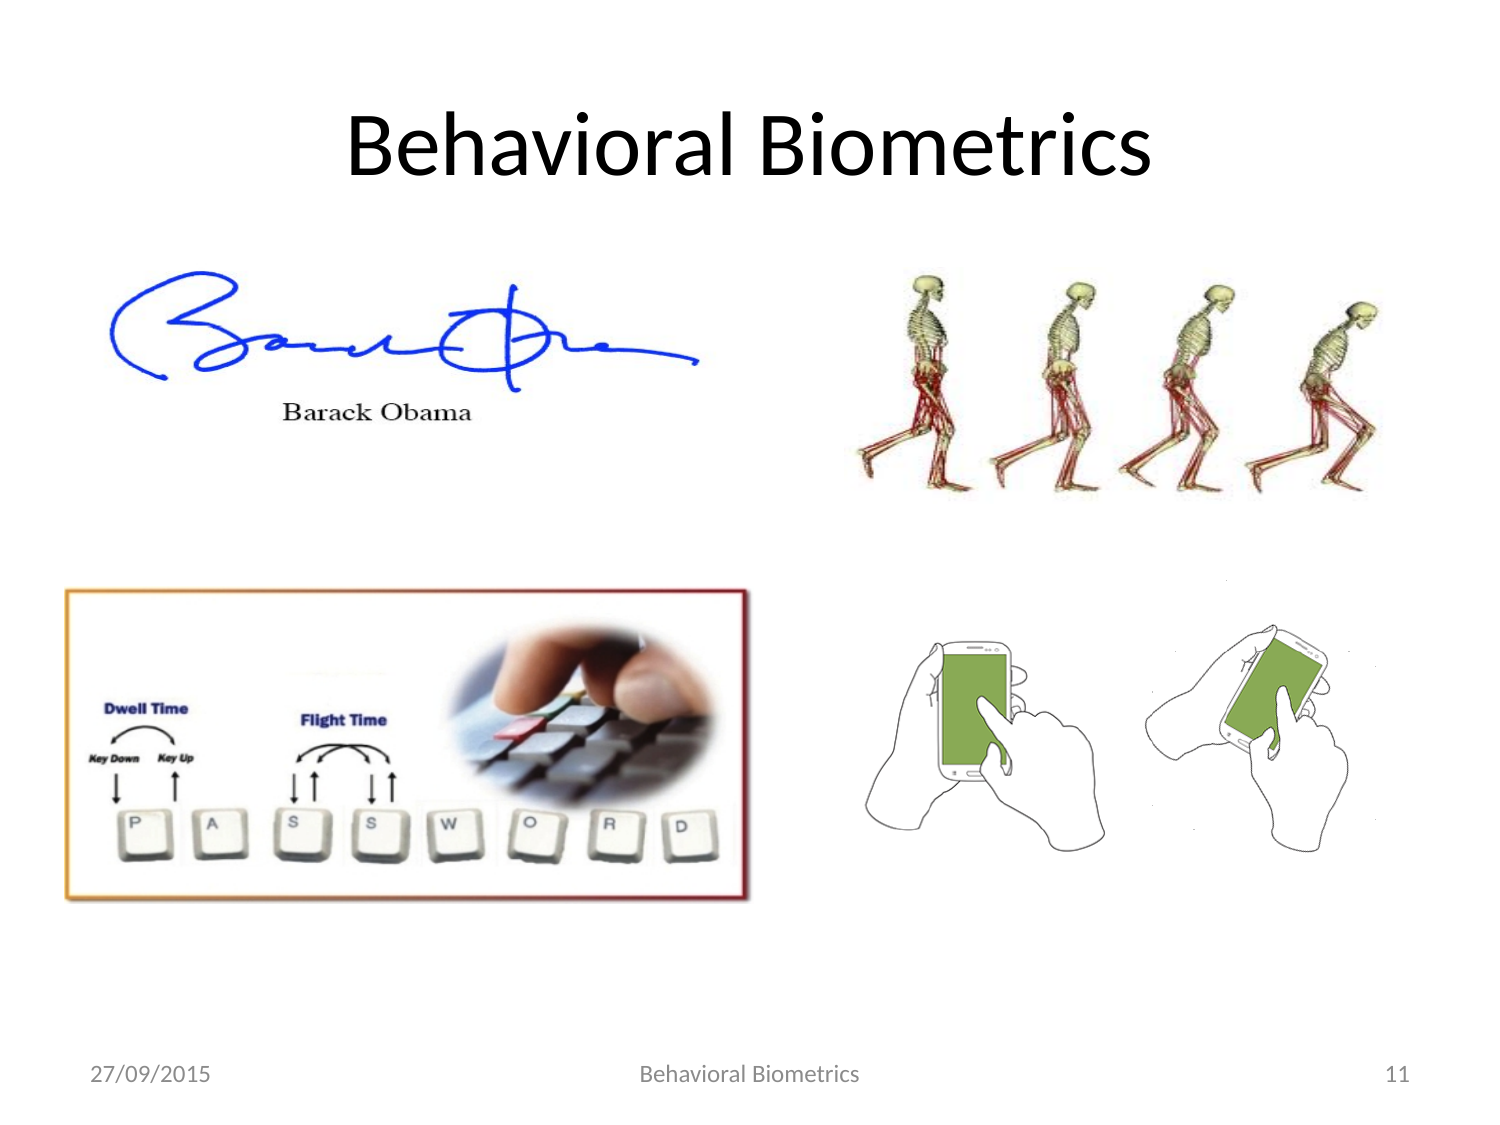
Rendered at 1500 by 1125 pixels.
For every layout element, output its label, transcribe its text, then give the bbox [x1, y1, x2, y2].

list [844, 266, 1400, 504]
picture [855, 562, 1450, 919]
title Behavioral Biometrics [75, 45, 1425, 233]
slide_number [75, 1042, 425, 1103]
picture [64, 255, 730, 504]
slide_number 11 [1074, 1042, 1425, 1103]
footer Behavioral Biometrics [512, 1042, 988, 1103]
picture [64, 585, 754, 904]
